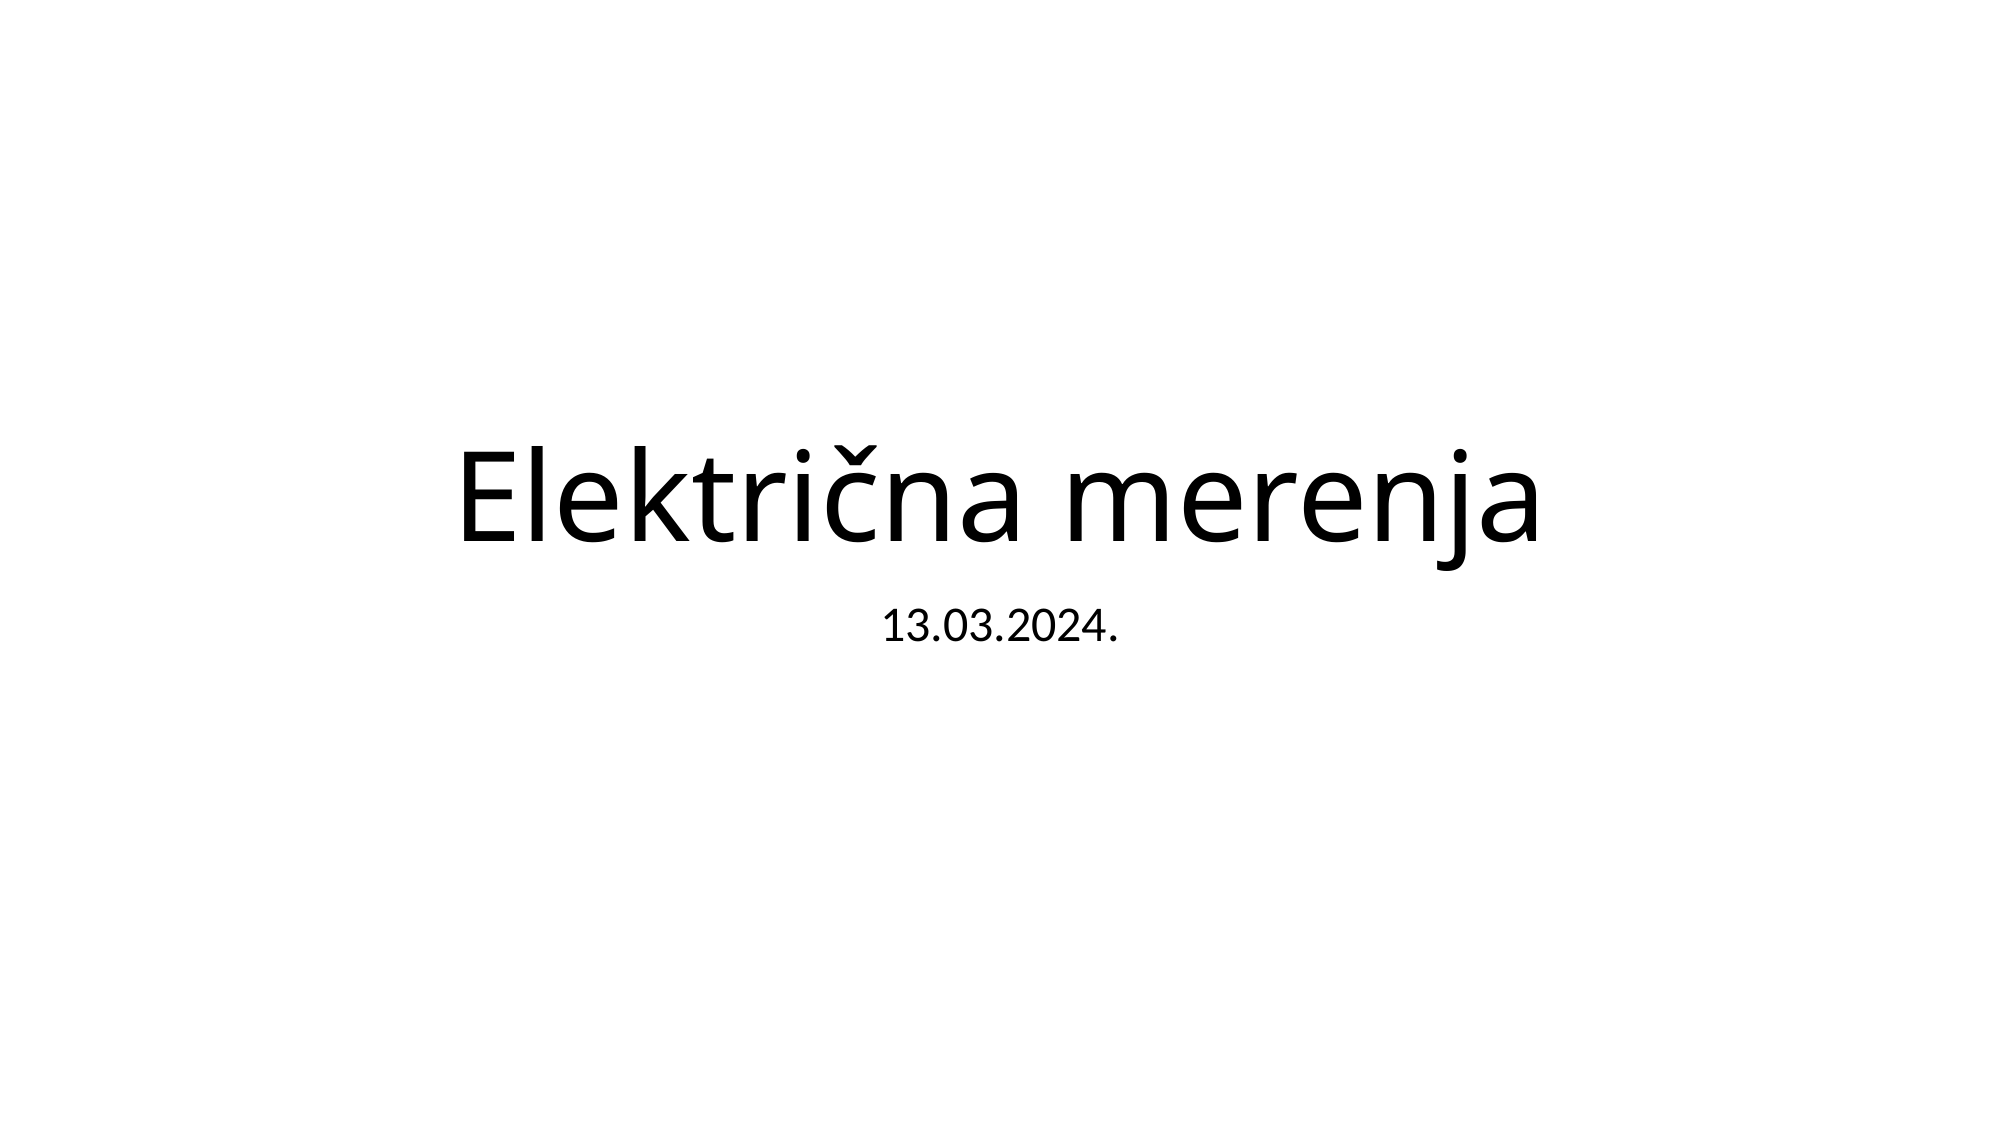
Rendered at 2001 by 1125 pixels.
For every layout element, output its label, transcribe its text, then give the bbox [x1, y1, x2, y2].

title Električna merenja [249, 184, 1750, 576]
subtitle 13.03.2024. [249, 590, 1750, 863]
